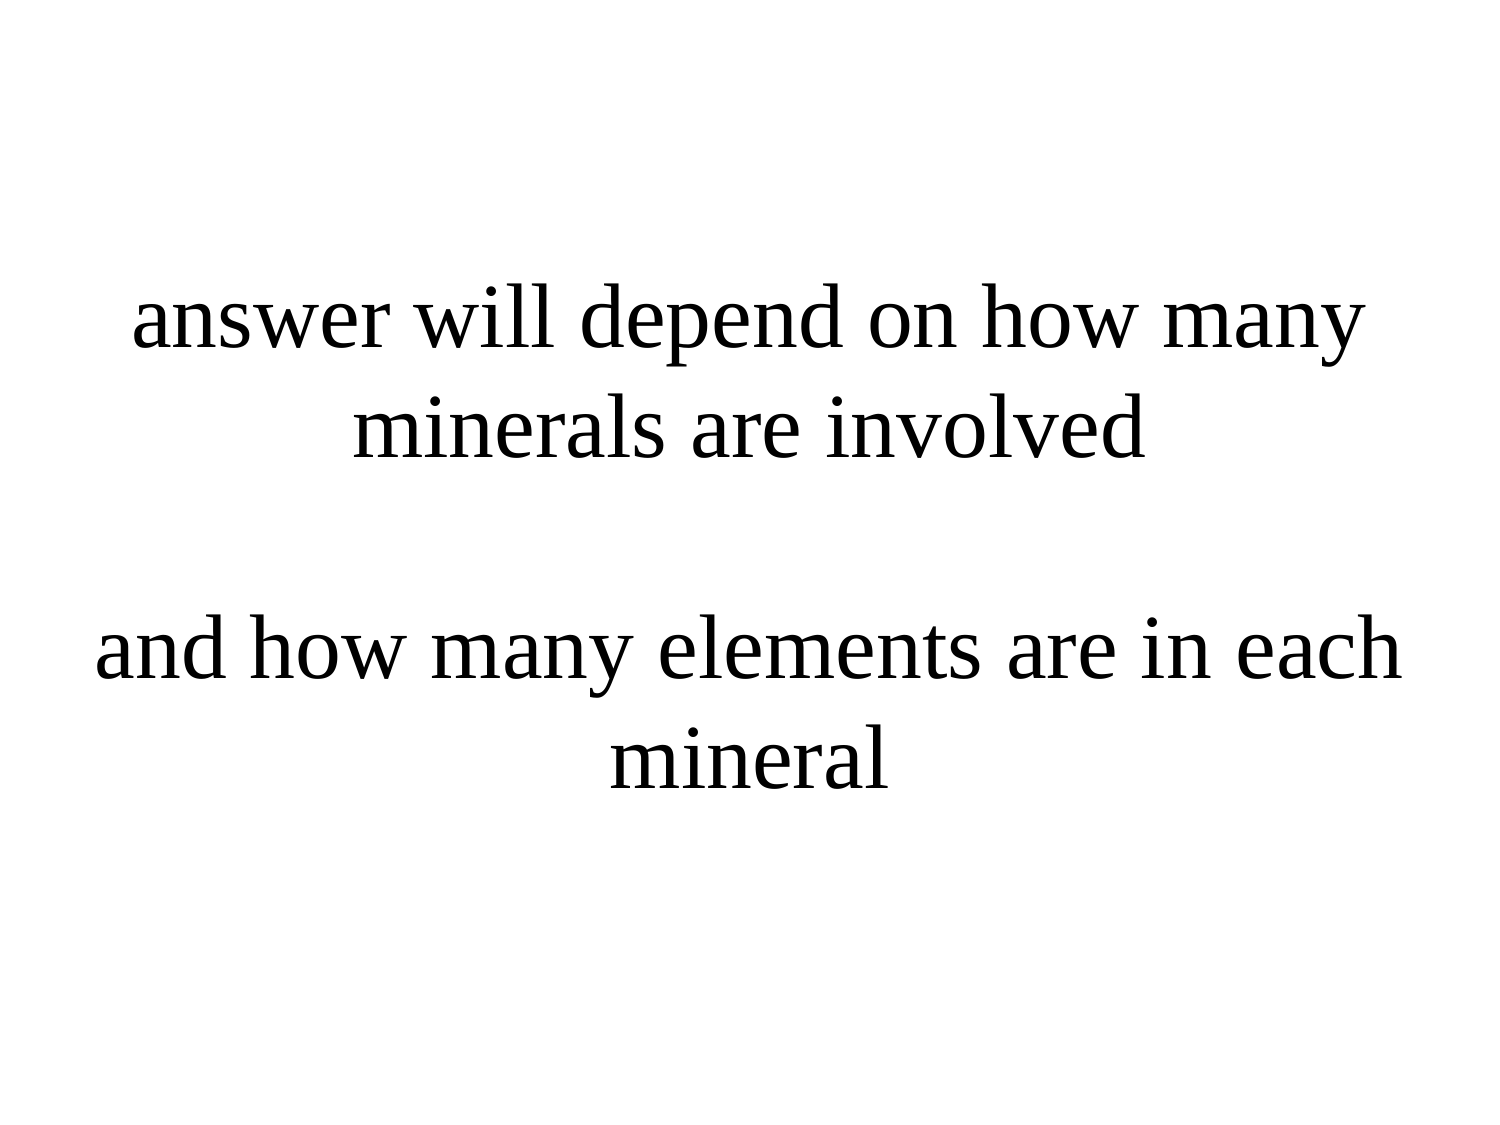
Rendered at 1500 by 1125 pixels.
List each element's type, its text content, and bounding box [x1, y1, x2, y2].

title answer will depend on how many minerals are involved and how many elements are in each mineral [0, 187, 1500, 875]
